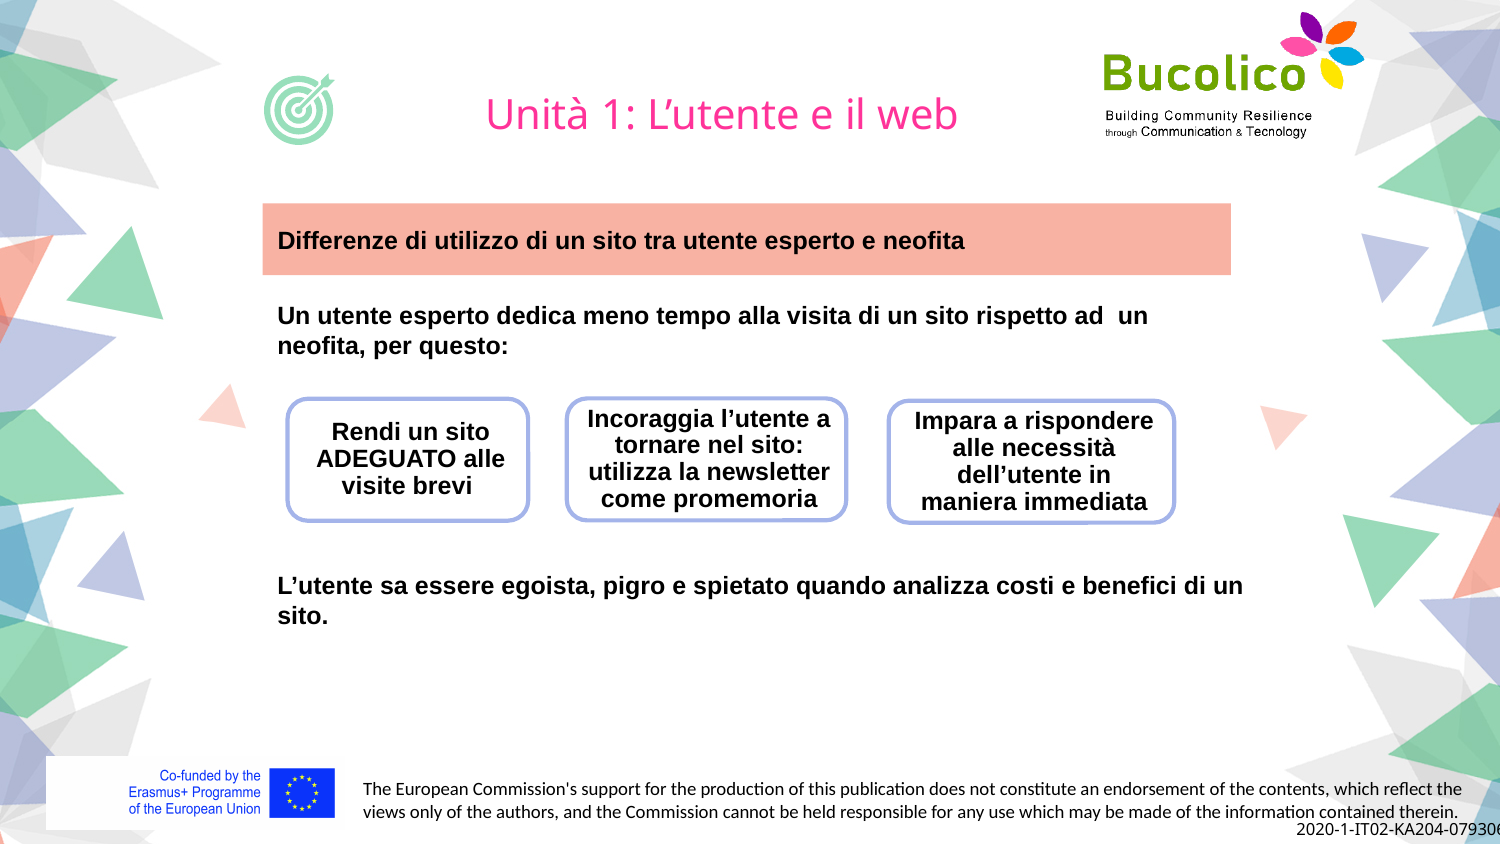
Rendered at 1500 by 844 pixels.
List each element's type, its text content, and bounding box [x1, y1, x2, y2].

text_box The European Commission's support for the production of this publication does not constitute an endorsement of the contents, which reflect the views only of the authors, and the Commission cannot be held responsible for any use which may be made of the information contained therein. [348, 769, 1486, 830]
list Unità 1: L’utente e il web [410, 65, 1034, 161]
text_box Differenze di utilizzo di un sito tra utente esperto e neofita [260, 201, 1233, 277]
text_box Un utente esperto dedica meno tempo alla visita di un sito rispetto ad un neofita, per questo: L’utente sa essere egoista, pigro e spietato quando analizza costi e benefici di un sito. [262, 292, 1281, 732]
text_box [262, 232, 1188, 612]
picture [0, 0, 1500, 844]
text_box [261, 71, 338, 148]
